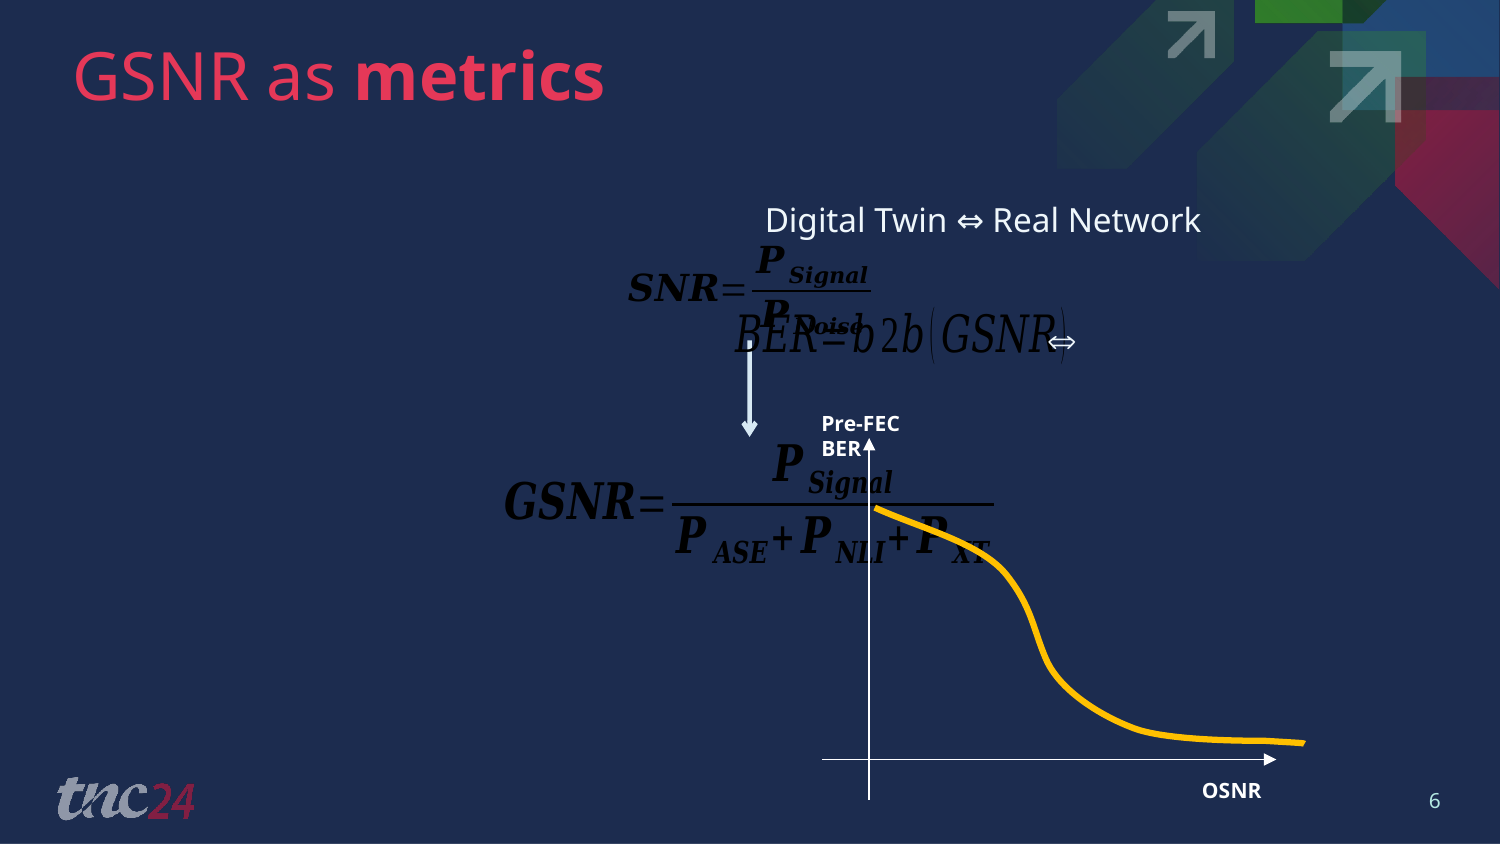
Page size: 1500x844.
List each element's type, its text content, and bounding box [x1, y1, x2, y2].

picture [1057, 0, 1500, 344]
picture [57, 777, 225, 823]
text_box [806, 402, 1331, 811]
slide_number 6 [1294, 779, 1456, 825]
text_box Digital Twin ⇔ Real Network [749, 183, 1430, 281]
title GSNR as metrics [57, 21, 1442, 136]
